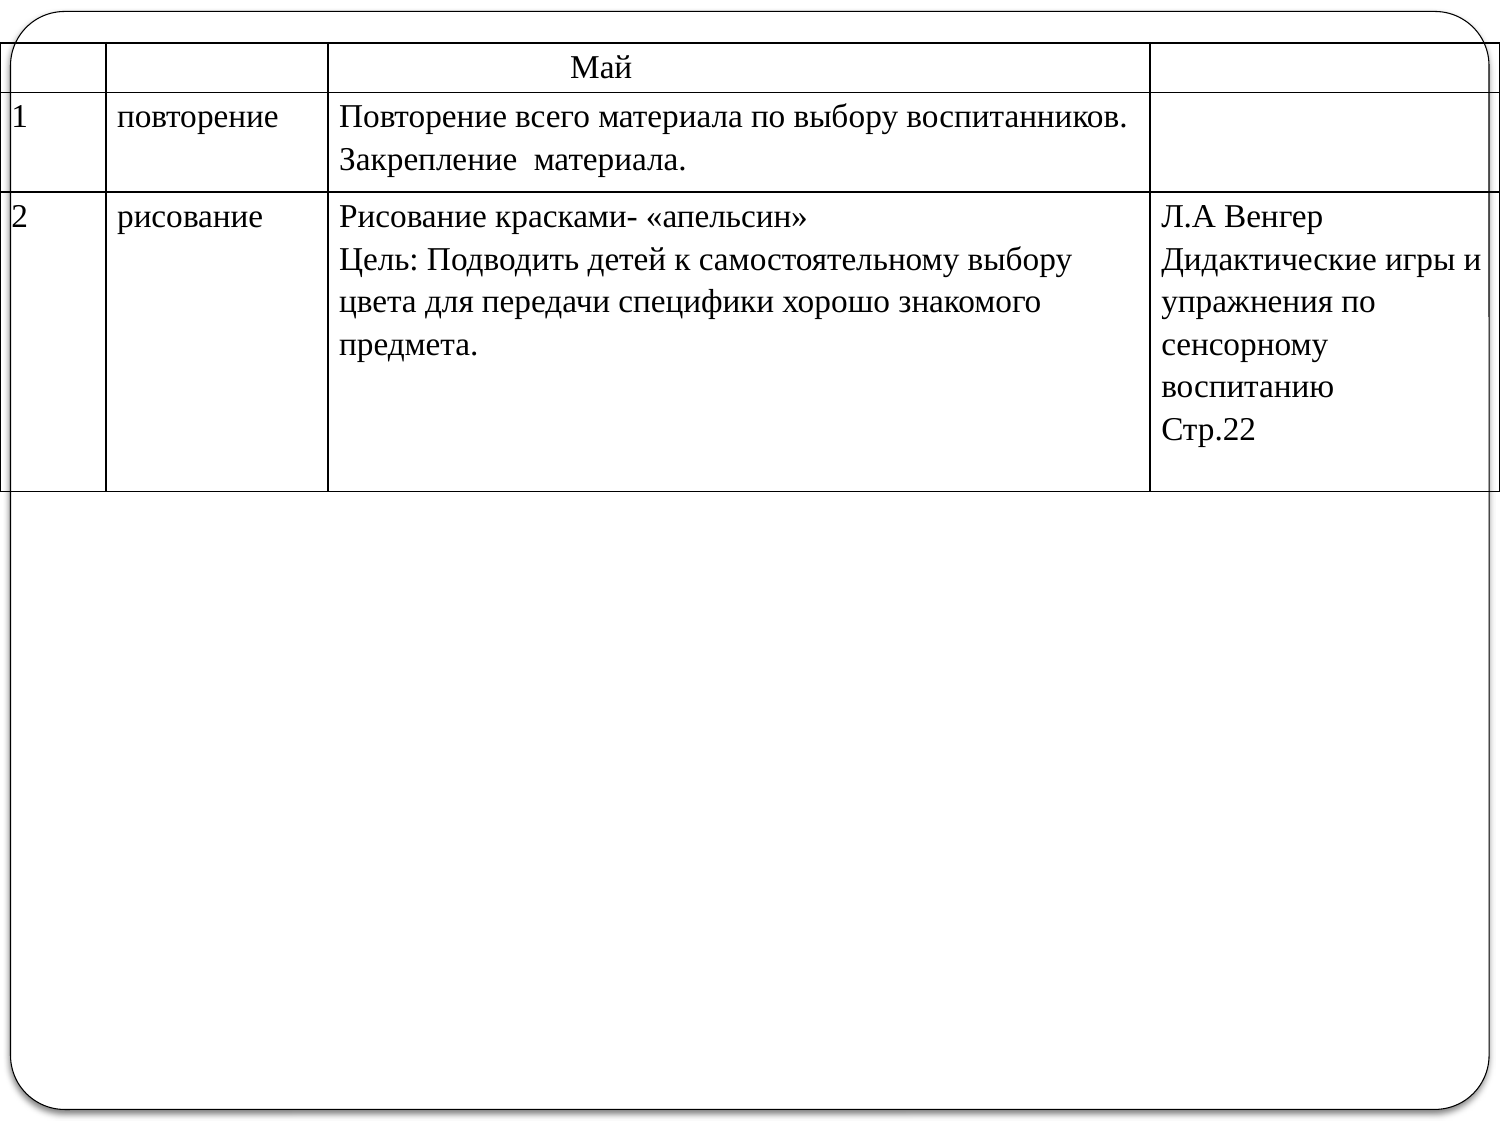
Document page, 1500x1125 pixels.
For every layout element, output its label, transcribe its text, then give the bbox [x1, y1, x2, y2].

table_cell Повторение всего материала по выбору воспитанников. Закрепление материала. [329, 93, 1149, 191]
table_cell рисование [107, 193, 327, 491]
table_header [1151, 44, 1499, 92]
table_cell 2 [1, 193, 105, 491]
table_cell Рисование красками- «апельсин» Цель: Подводить детей к самостоятельному выбору цвета для передачи специфики хорошо знакомого предмета. [329, 193, 1149, 491]
table_cell 1 [1, 93, 105, 191]
table_header Май [329, 44, 1149, 92]
table_header [107, 44, 327, 92]
table_cell Л.А Венгер Дидактические игры и упражнения по сенсорному воспитанию Стр.22 [1151, 193, 1499, 491]
table_cell [1151, 93, 1499, 191]
table_cell повторение [107, 93, 327, 191]
table_header [1, 44, 105, 92]
